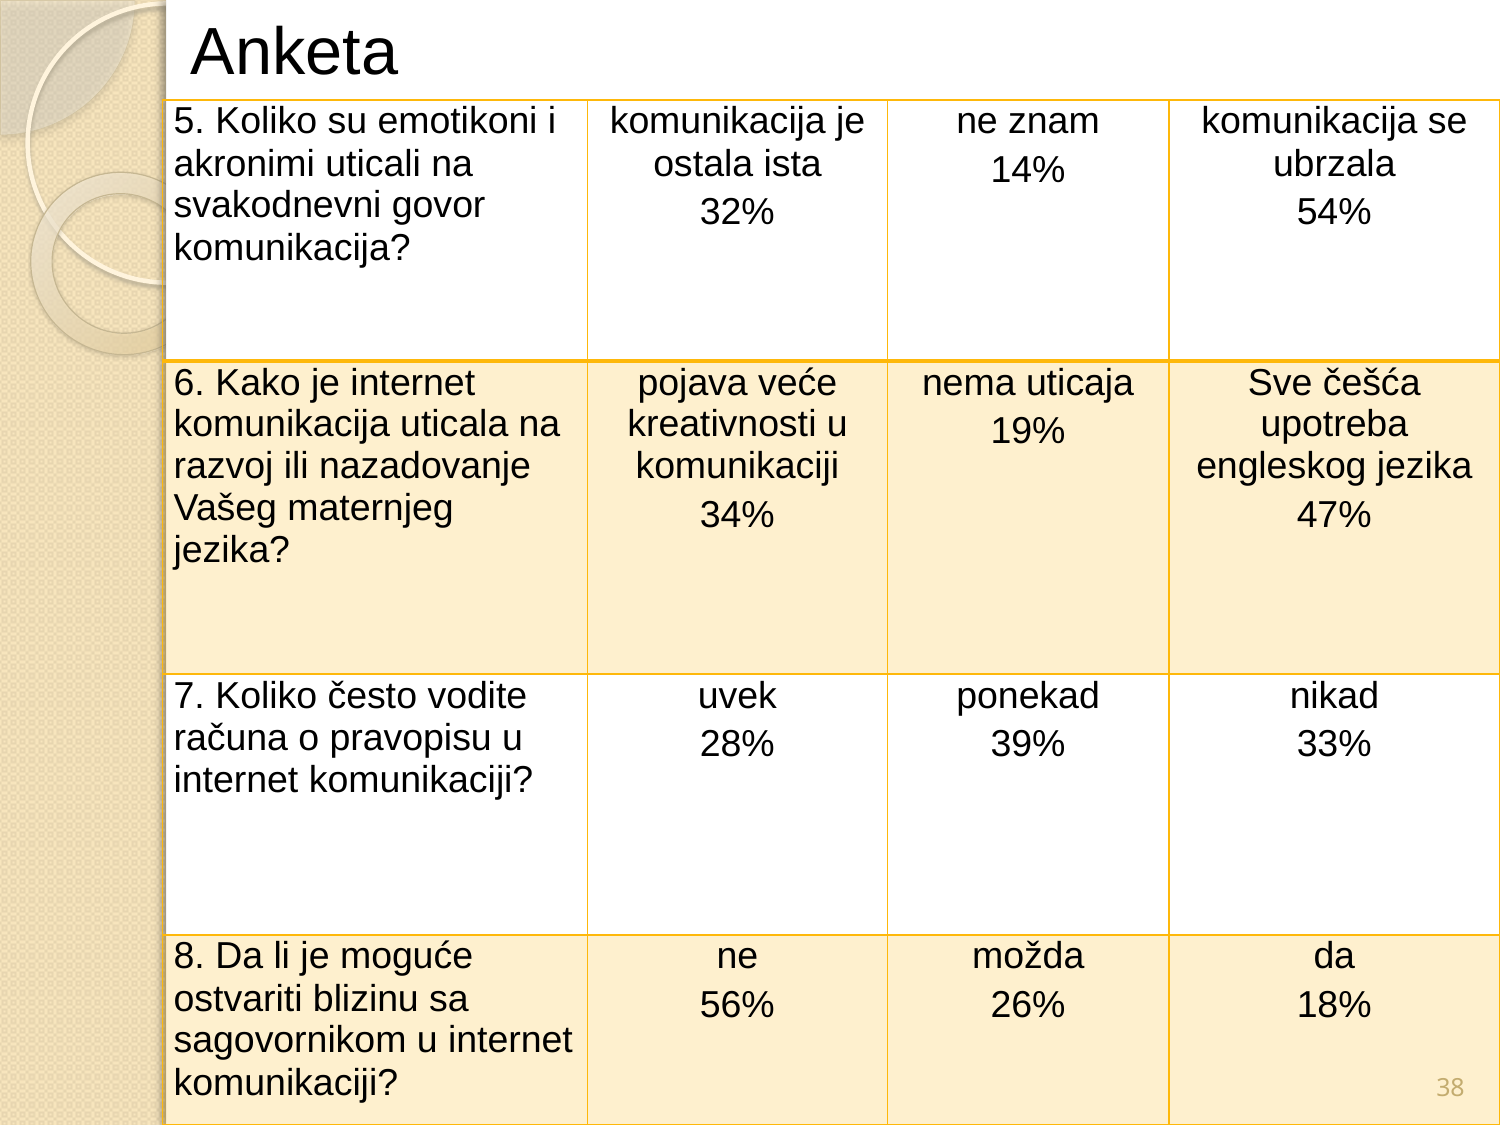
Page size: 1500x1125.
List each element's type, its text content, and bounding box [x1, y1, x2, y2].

table_header ne znam 14% [888, 101, 1168, 359]
table_cell nikad 33% [1170, 675, 1499, 934]
table_cell pojava veće kreativnosti u komunikaciji 34% [588, 363, 887, 673]
table_cell da 18% [1170, 936, 1499, 1124]
table_header komunikacija je ostala ista 32% [588, 101, 887, 359]
table_header 5. Koliko su emotikoni i akronimi uticali na svakodnevni govor komunikacija? [163, 101, 587, 359]
table_cell ne 56% [588, 936, 887, 1124]
table_cell možda 26% [888, 936, 1168, 1124]
table_cell nema uticaja 19% [888, 363, 1168, 673]
table_cell 7. Koliko često vodite računa o pravopisu u internet komunikaciji? [163, 675, 587, 934]
list Anketa [162, 0, 1500, 99]
table_cell Sve češća upotreba engleskog jezika 47% [1170, 363, 1499, 673]
table_header komunikacija se ubrzala 54% [1170, 101, 1499, 359]
table_cell 8. Da li je moguće ostvariti blizinu sa sagovornikom u internet komunikaciji? [163, 936, 587, 1124]
table_cell uvek 28% [588, 675, 887, 934]
table_cell ponekad 39% [888, 675, 1168, 934]
table_cell 6. Kako je internet komunikacija uticala na razvoj ili nazadovanje Vašeg maternjeg jezika? [163, 363, 587, 673]
